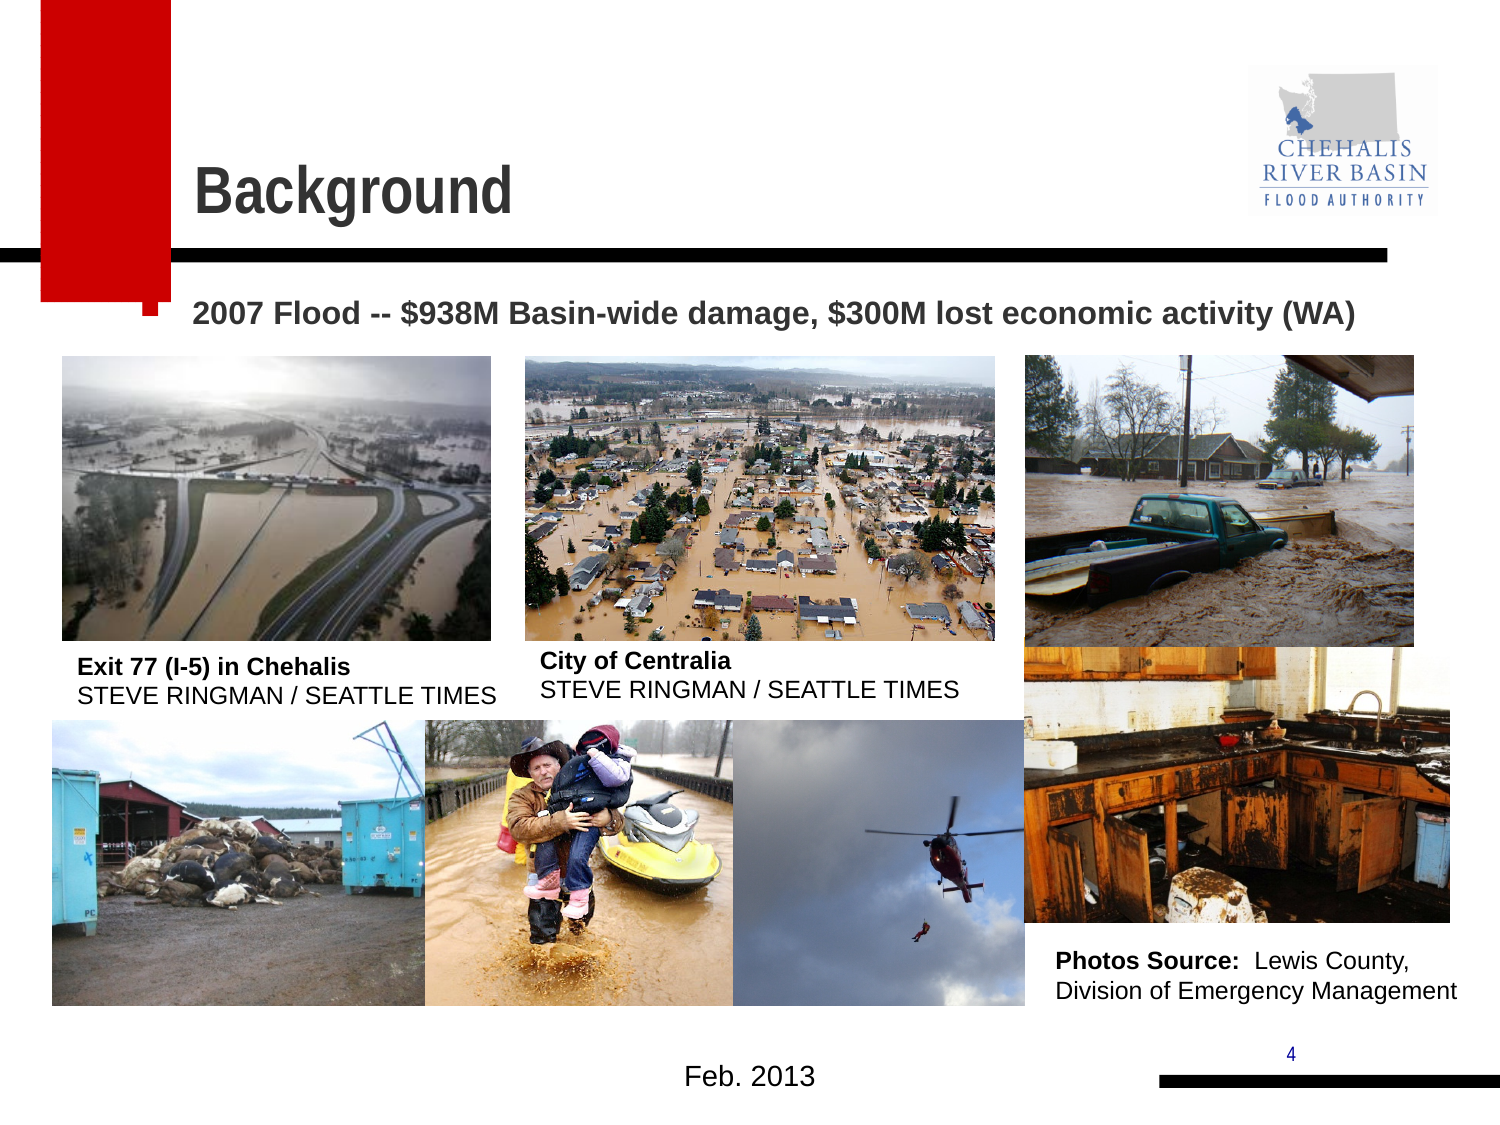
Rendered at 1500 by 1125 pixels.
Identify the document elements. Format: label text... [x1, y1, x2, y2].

picture [51, 355, 1451, 1007]
title Background [179, 46, 1455, 235]
text_box Photos Source: Lewis County, Division of Emergency Management [1040, 937, 1500, 1013]
text_box 2007 Flood -- $938M Basin-wide damage, $300M lost economic activity (WA) [125, 287, 1495, 367]
picture [62, 355, 491, 642]
footer Feb. 2013 [512, 1024, 988, 1101]
text_box Exit 77 (I-5) in Chehalis STEVE RINGMAN / SEATTLE TIMES [62, 642, 572, 718]
text_box City of Centralia STEVE RINGMAN / SEATTLE TIMES [572, 651, 609, 712]
picture [1247, 65, 1438, 217]
